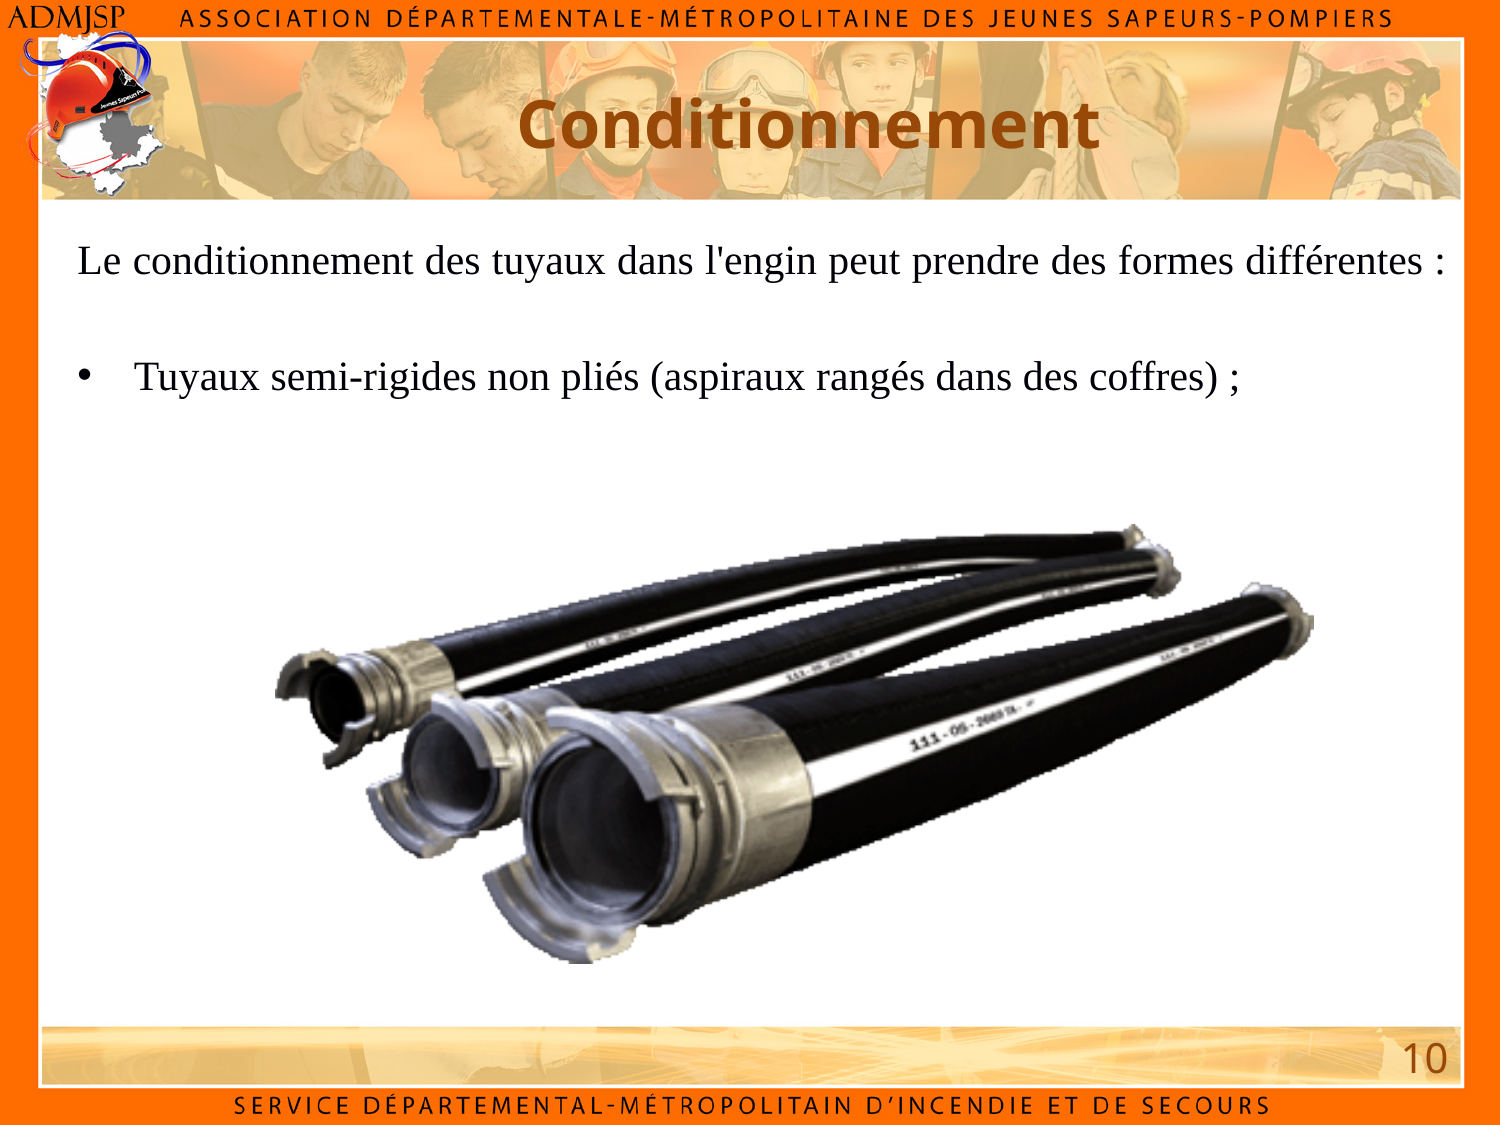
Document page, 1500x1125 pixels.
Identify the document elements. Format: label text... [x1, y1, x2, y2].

list Le conditionnement des tuyaux dans l'engin peut prendre des formes différentes : Tuyaux semi-rigides non pliés (aspiraux rangés dans des coffres) ; [62, 224, 1463, 713]
title Conditionnement [183, 45, 1454, 200]
picture [0, 0, 1500, 1125]
text_box 10 [1113, 1029, 1464, 1090]
